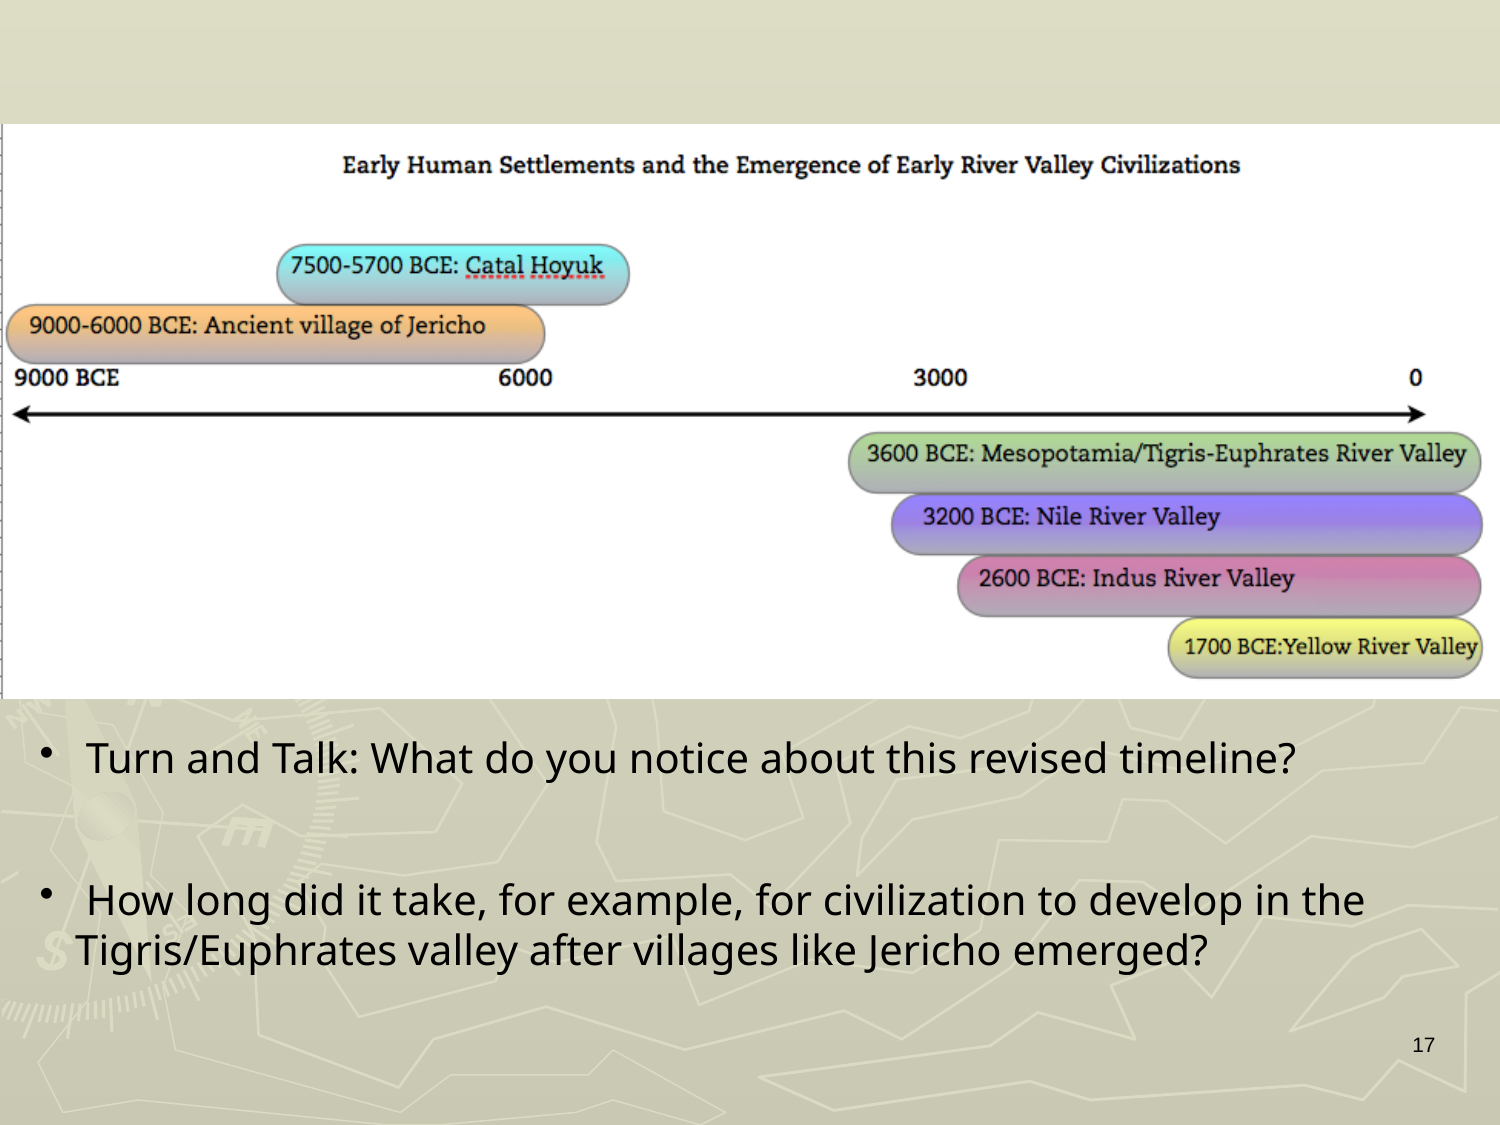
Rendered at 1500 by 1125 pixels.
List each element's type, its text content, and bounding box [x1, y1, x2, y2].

text_box Turn and Talk: What do you notice about this revised timeline? How long did it take, for example, for civilization to develop in the Tigris/Euphrates valley after villages like Jericho emerged? [24, 724, 1450, 982]
slide_number 17 [1074, 1024, 1451, 1103]
picture [0, 124, 1500, 699]
